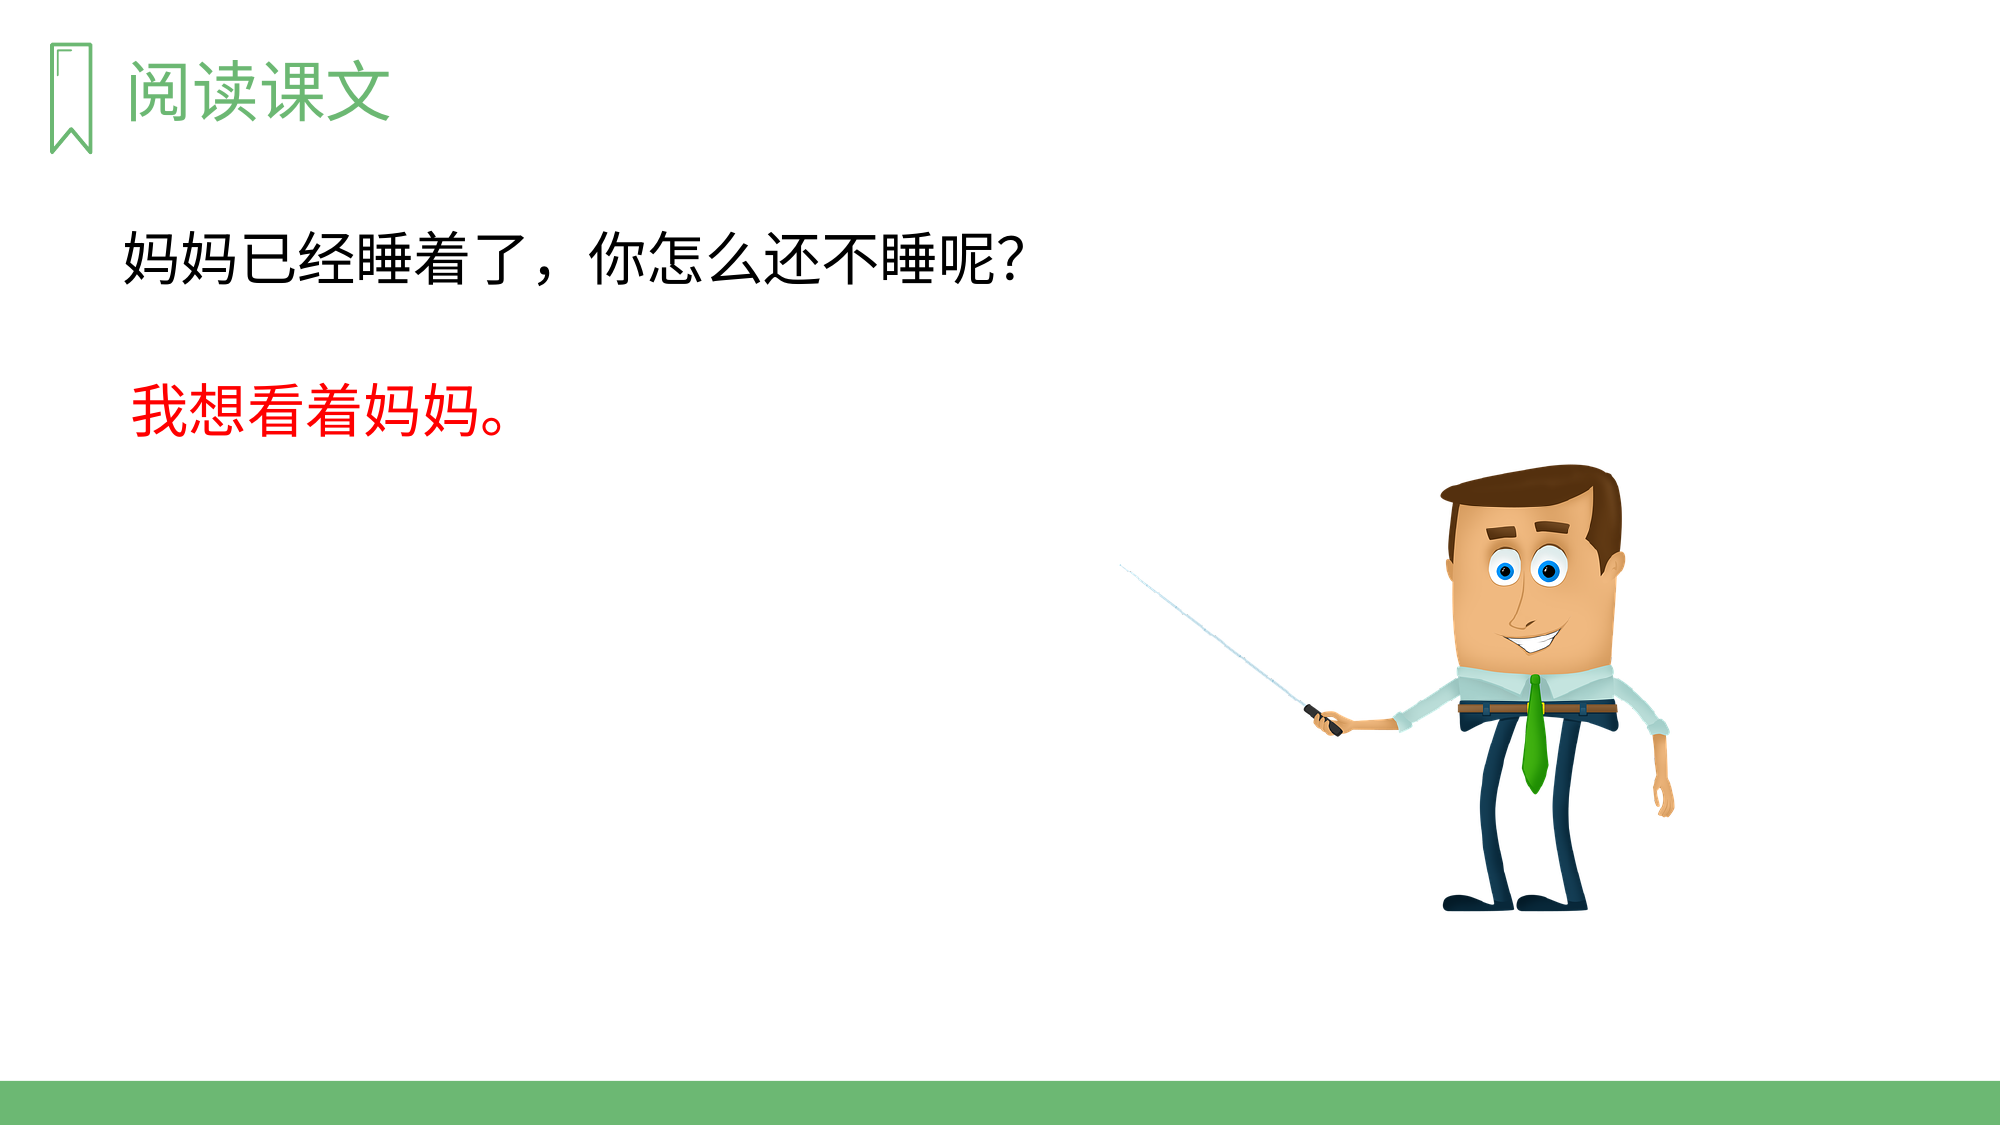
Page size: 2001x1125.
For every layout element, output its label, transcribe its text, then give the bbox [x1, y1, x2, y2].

text_box 我想看着妈妈。 [50, 346, 912, 452]
text_box 妈妈已经睡着了，你怎么还不睡呢？ [108, 214, 1694, 300]
picture [1074, 335, 1762, 1023]
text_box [50, 42, 409, 155]
